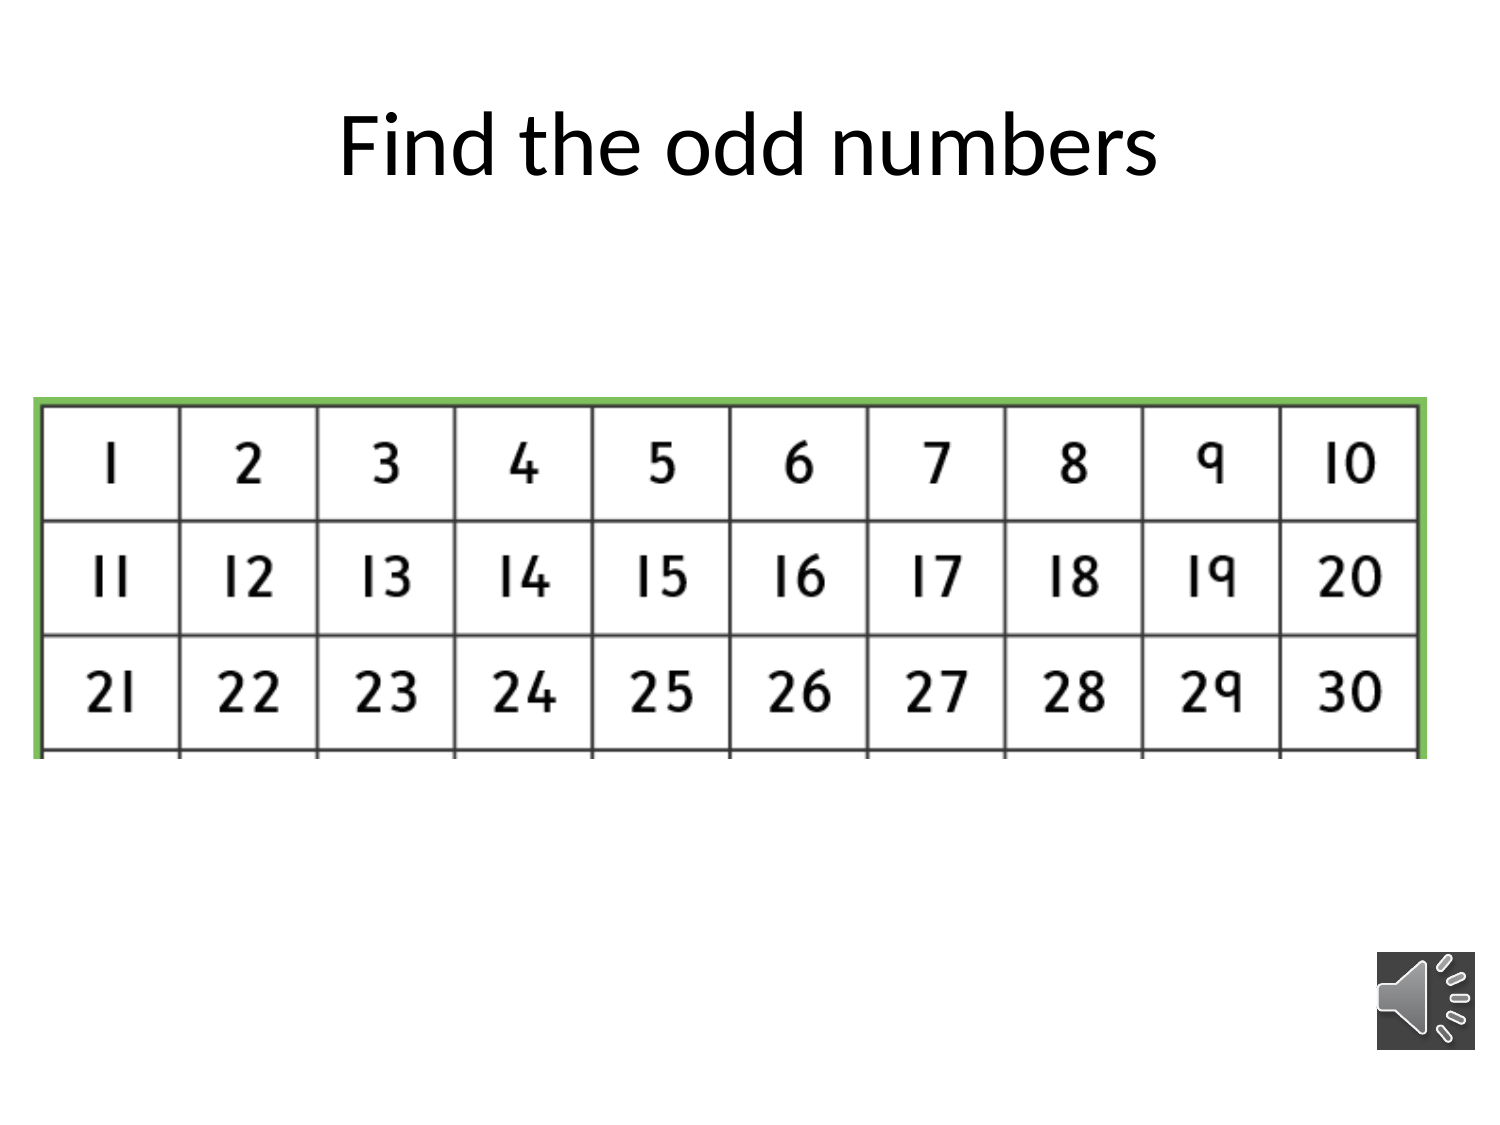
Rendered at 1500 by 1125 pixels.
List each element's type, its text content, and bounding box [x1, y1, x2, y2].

title Find the odd numbers [75, 45, 1425, 233]
picture [1375, 950, 1477, 1052]
picture [33, 396, 1428, 759]
